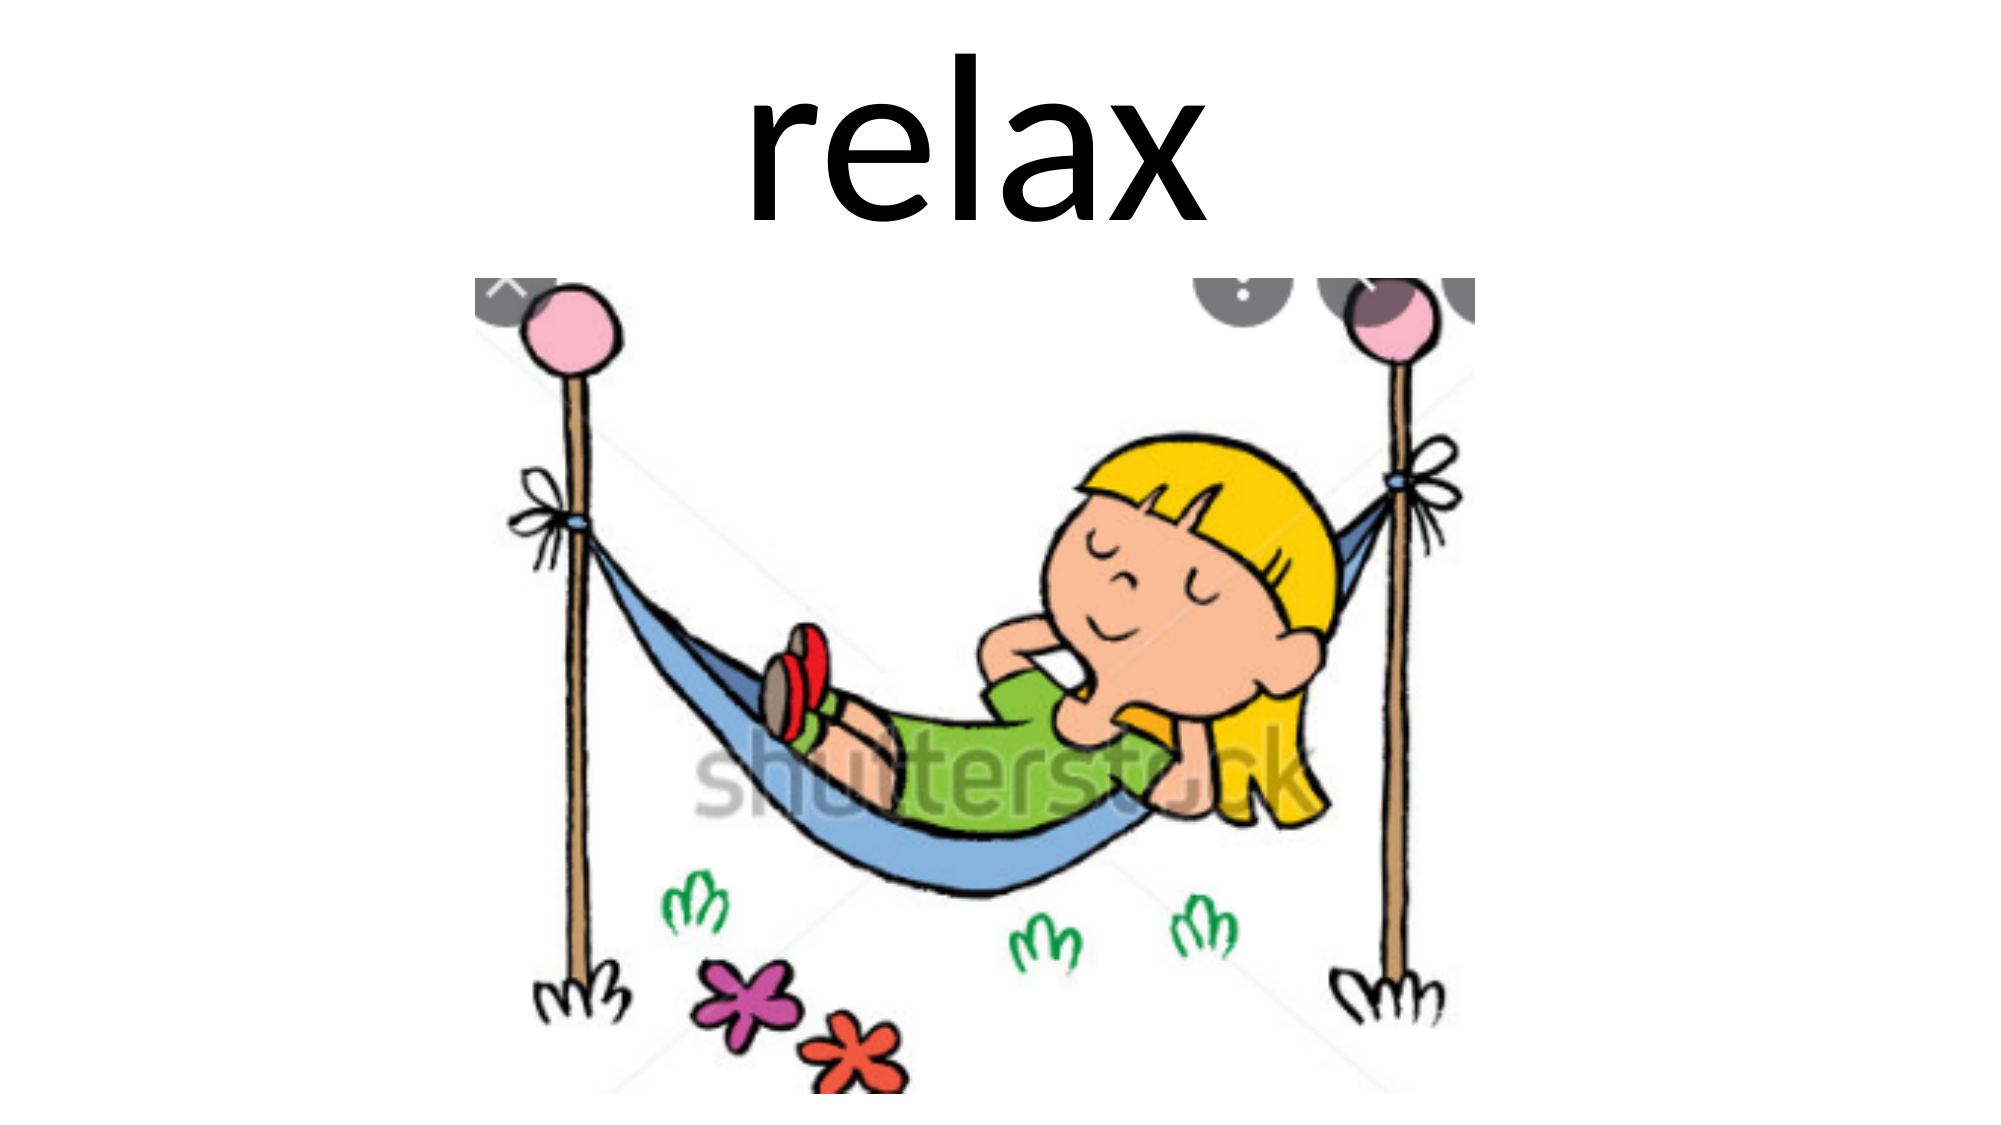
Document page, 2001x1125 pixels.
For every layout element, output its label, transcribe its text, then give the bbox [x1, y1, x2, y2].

subtitle relax [225, 6, 1725, 279]
picture [475, 278, 1475, 1094]
